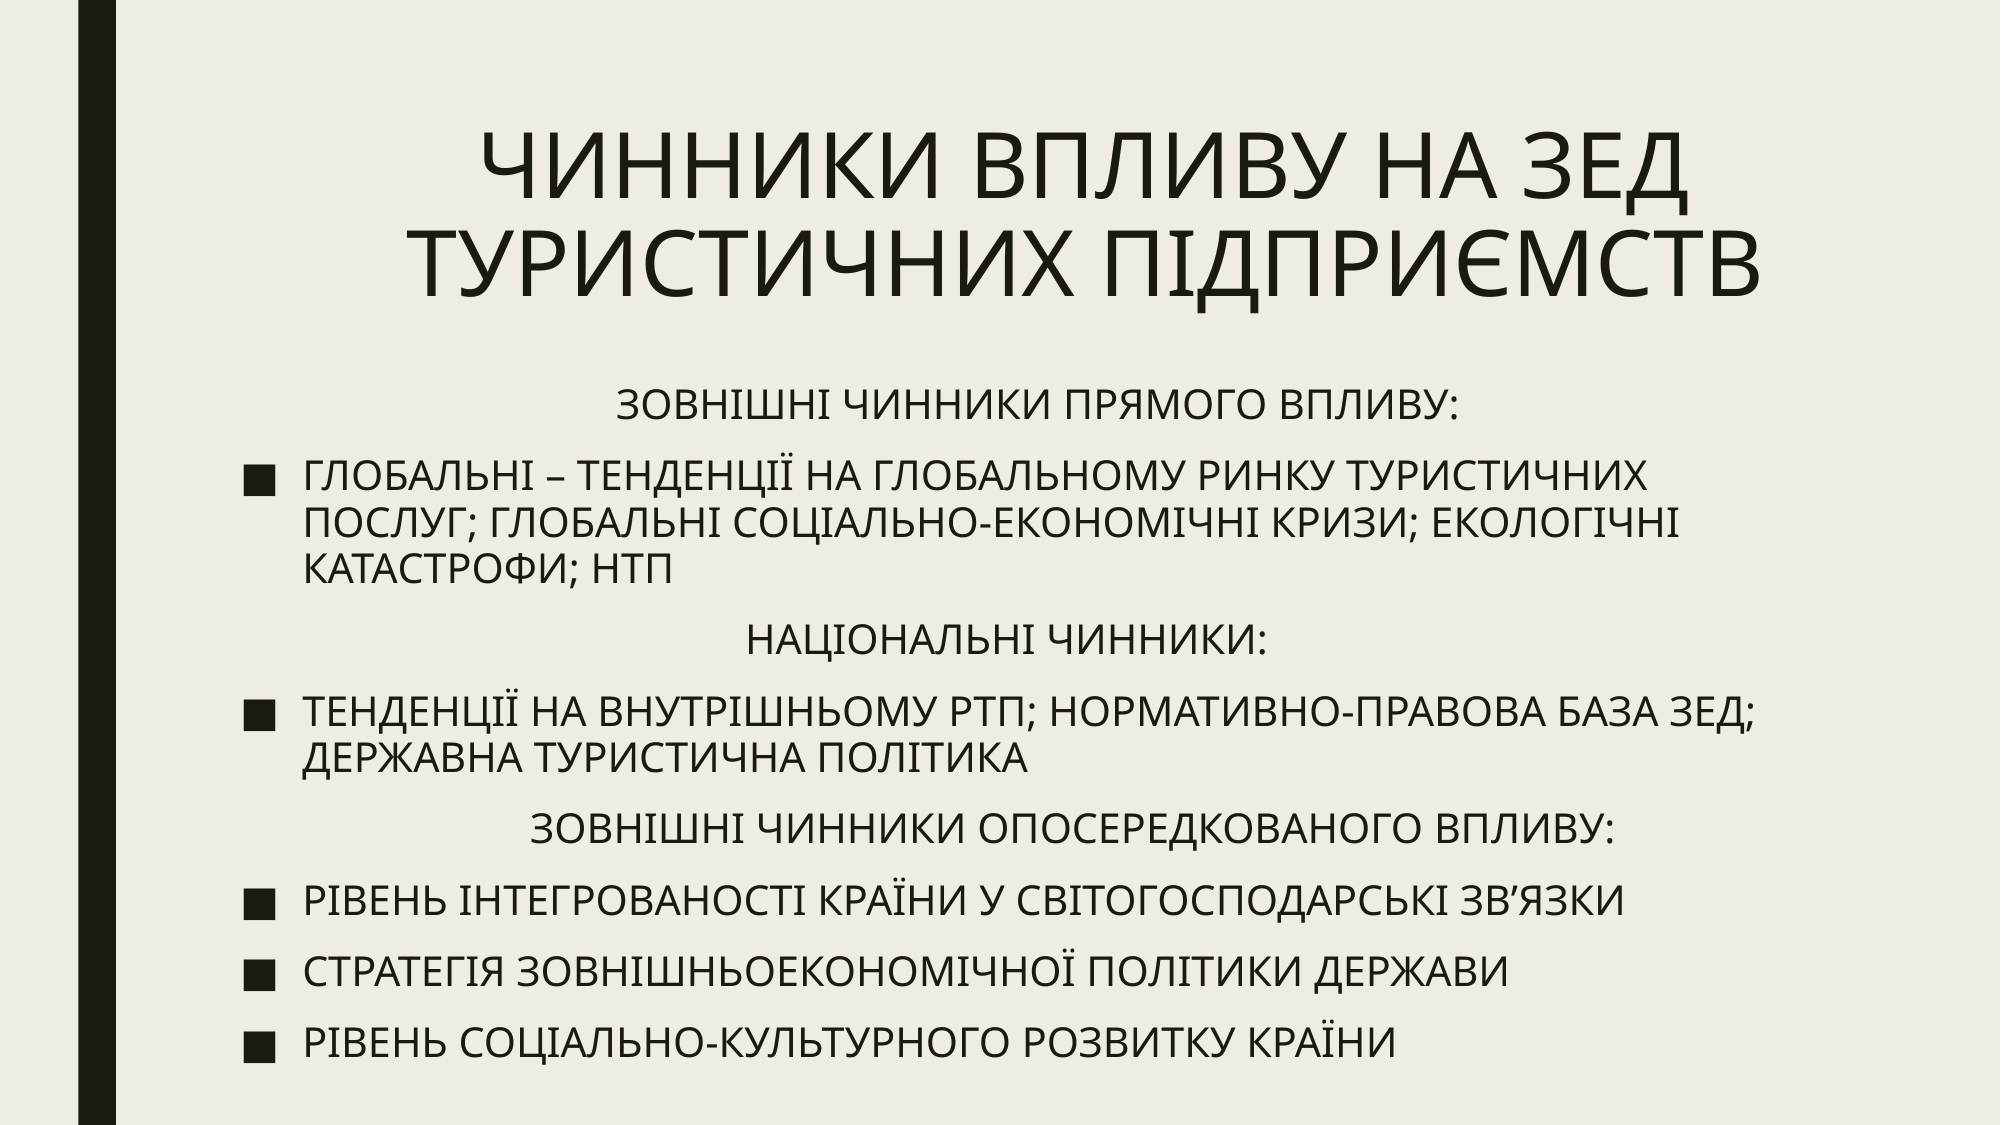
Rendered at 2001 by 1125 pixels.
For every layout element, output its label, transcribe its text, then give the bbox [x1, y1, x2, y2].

title ЧИННИКИ ВПЛИВУ НА ЗЕД ТУРИСТИЧНИХ ПІДПРИЄМСТВ [225, 112, 1800, 357]
list ЗОВНІШНІ ЧИННИКИ ПРЯМОГО ВПЛИВУ: ГЛОБАЛЬНІ – ТЕНДЕНЦІЇ НА ГЛОБАЛЬНОМУ РИНКУ ТУРИСТИЧНИХ ПОСЛУГ; ГЛОБАЛЬНІ СОЦІАЛЬНО-ЕКОНОМІЧНІ КРИЗИ; ЕКОЛОГІЧНІ КАТАСТРОФИ; НТП НАЦІОНАЛЬНІ ЧИННИКИ: ТЕНДЕНЦІЇ НА ВНУТРІШНЬОМУ РТП; НОРМАТИВНО-ПРАВОВА БАЗА ЗЕД; ДЕРЖАВНА ТУРИСТИЧНА ПОЛІТИКА ЗОВНІШНІ ЧИННИКИ ОПОСЕРЕДКОВАНОГО ВПЛИВУ: РІВЕНЬ ІНТЕГРОВАНОСТІ КРАЇНИ У СВІТОГОСПОДАРСЬКІ ЗВ’ЯЗКИ СТРАТЕГІЯ ЗОВНІШНЬОЕКОНОМІЧНОЇ ПОЛІТИКИ ДЕРЖАВИ РІВЕНЬ СОЦІАЛЬНО-КУЛЬТУРНОГО РОЗВИТКУ КРАЇНИ [225, 375, 1800, 1078]
